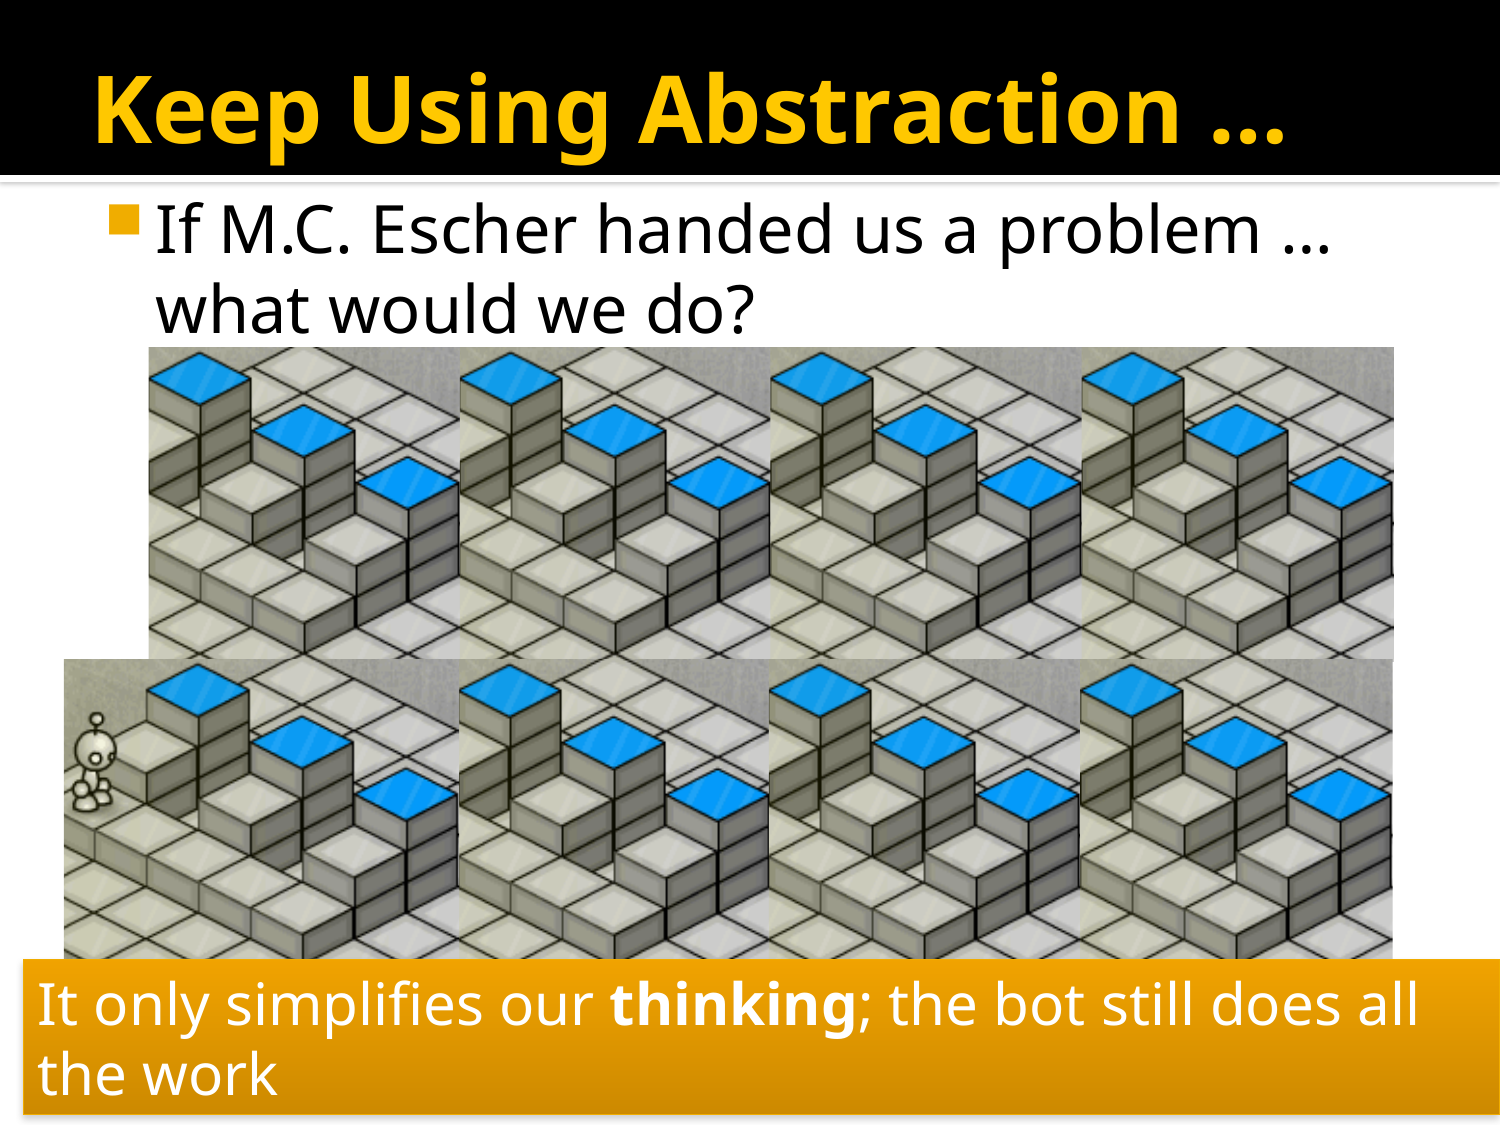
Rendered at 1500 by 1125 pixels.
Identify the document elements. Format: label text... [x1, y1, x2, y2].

list If M.C. Escher handed us a problem … what would we do? [75, 171, 1425, 959]
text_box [63, 347, 1394, 975]
text_box It only simplifies our thinking; the bot still does all the work [23, 959, 1500, 1115]
title Keep Using Abstraction … [75, 25, 1425, 171]
